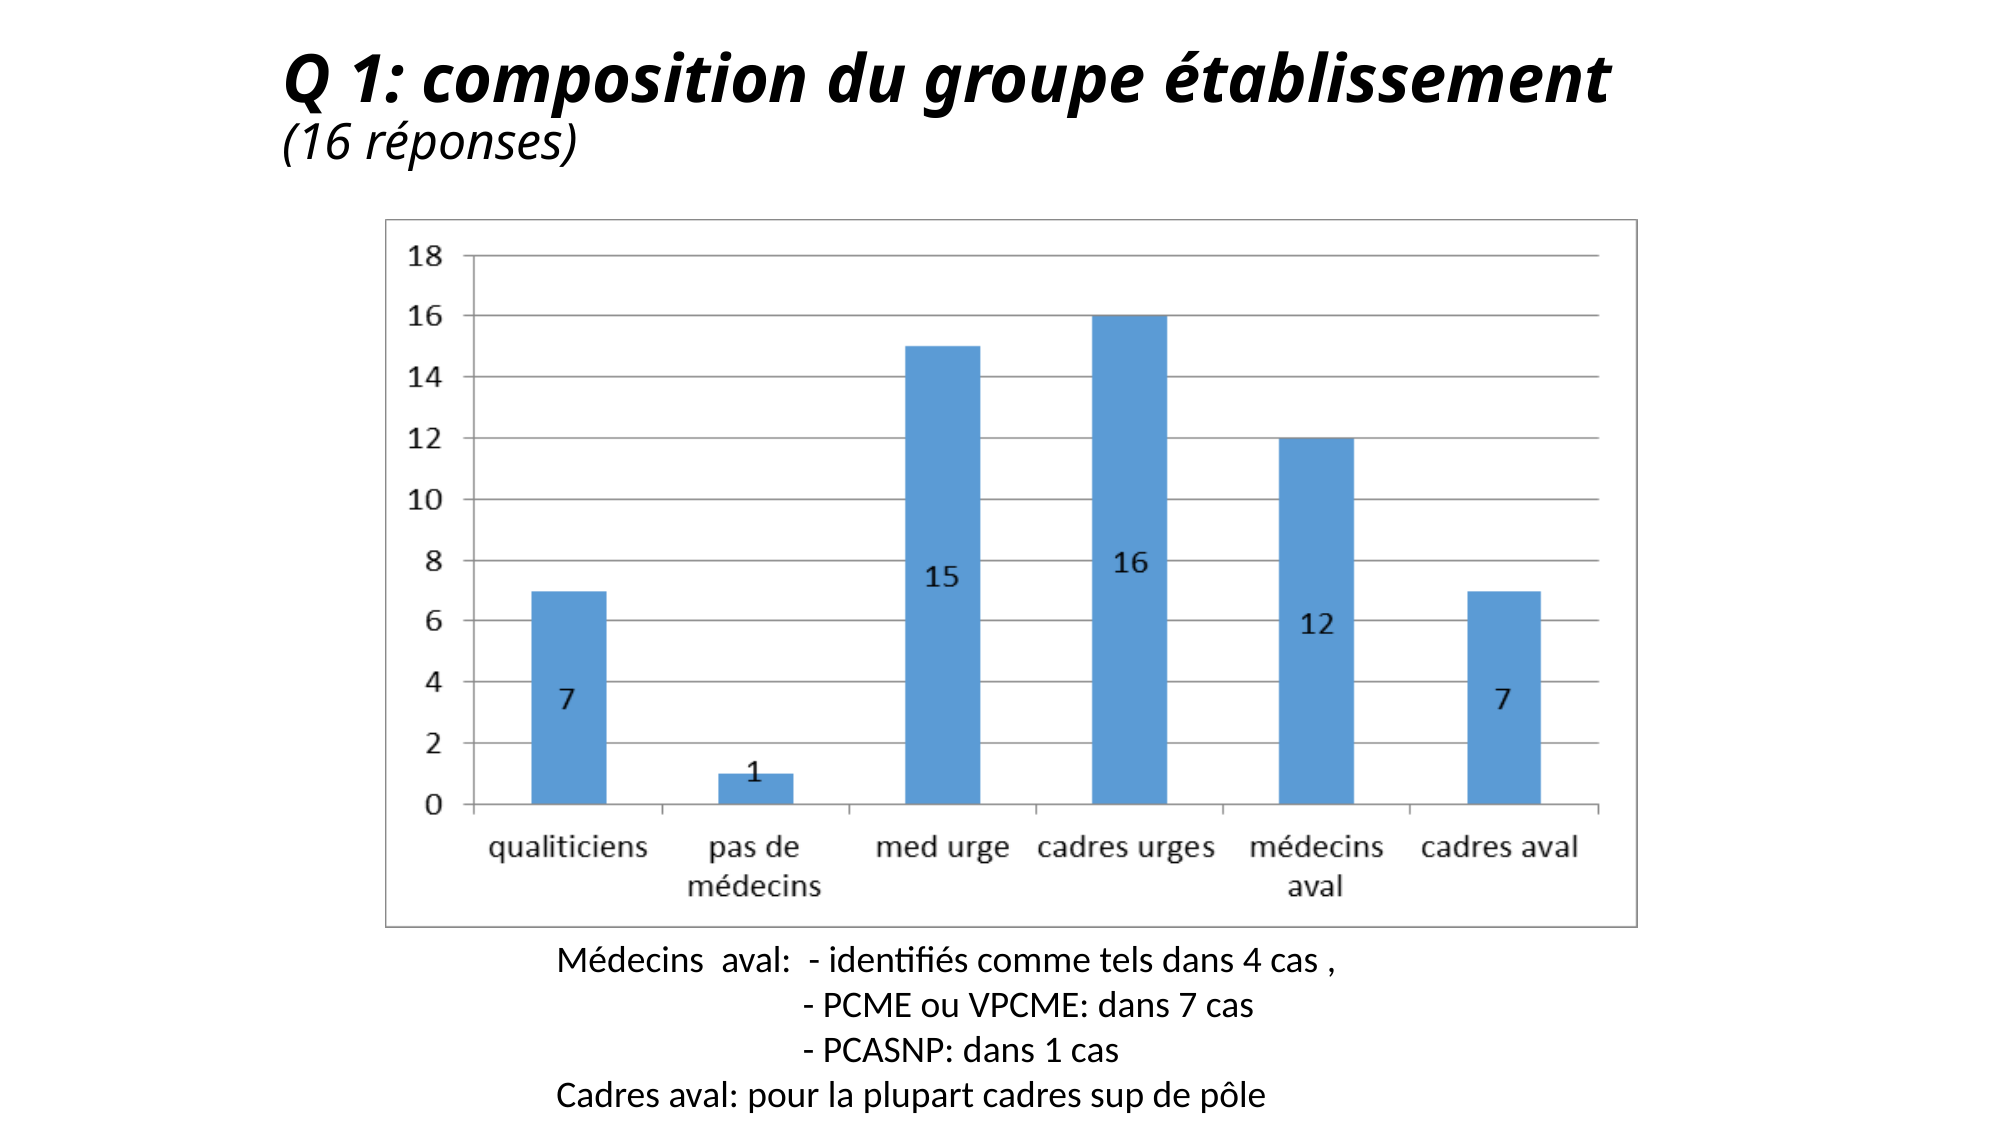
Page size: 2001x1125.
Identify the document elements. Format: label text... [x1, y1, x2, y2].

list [385, 219, 1638, 929]
title Q 1: composition du groupe établissement (16 réponses) [267, 19, 1709, 197]
text_box Médecins aval: - identifiés comme tels dans 4 cas , - PCME ou VPCME: dans 7 cas - PCASNP: dans 1 cas Cadres aval: pour la plupart cadres sup de pôle [541, 928, 1641, 1123]
